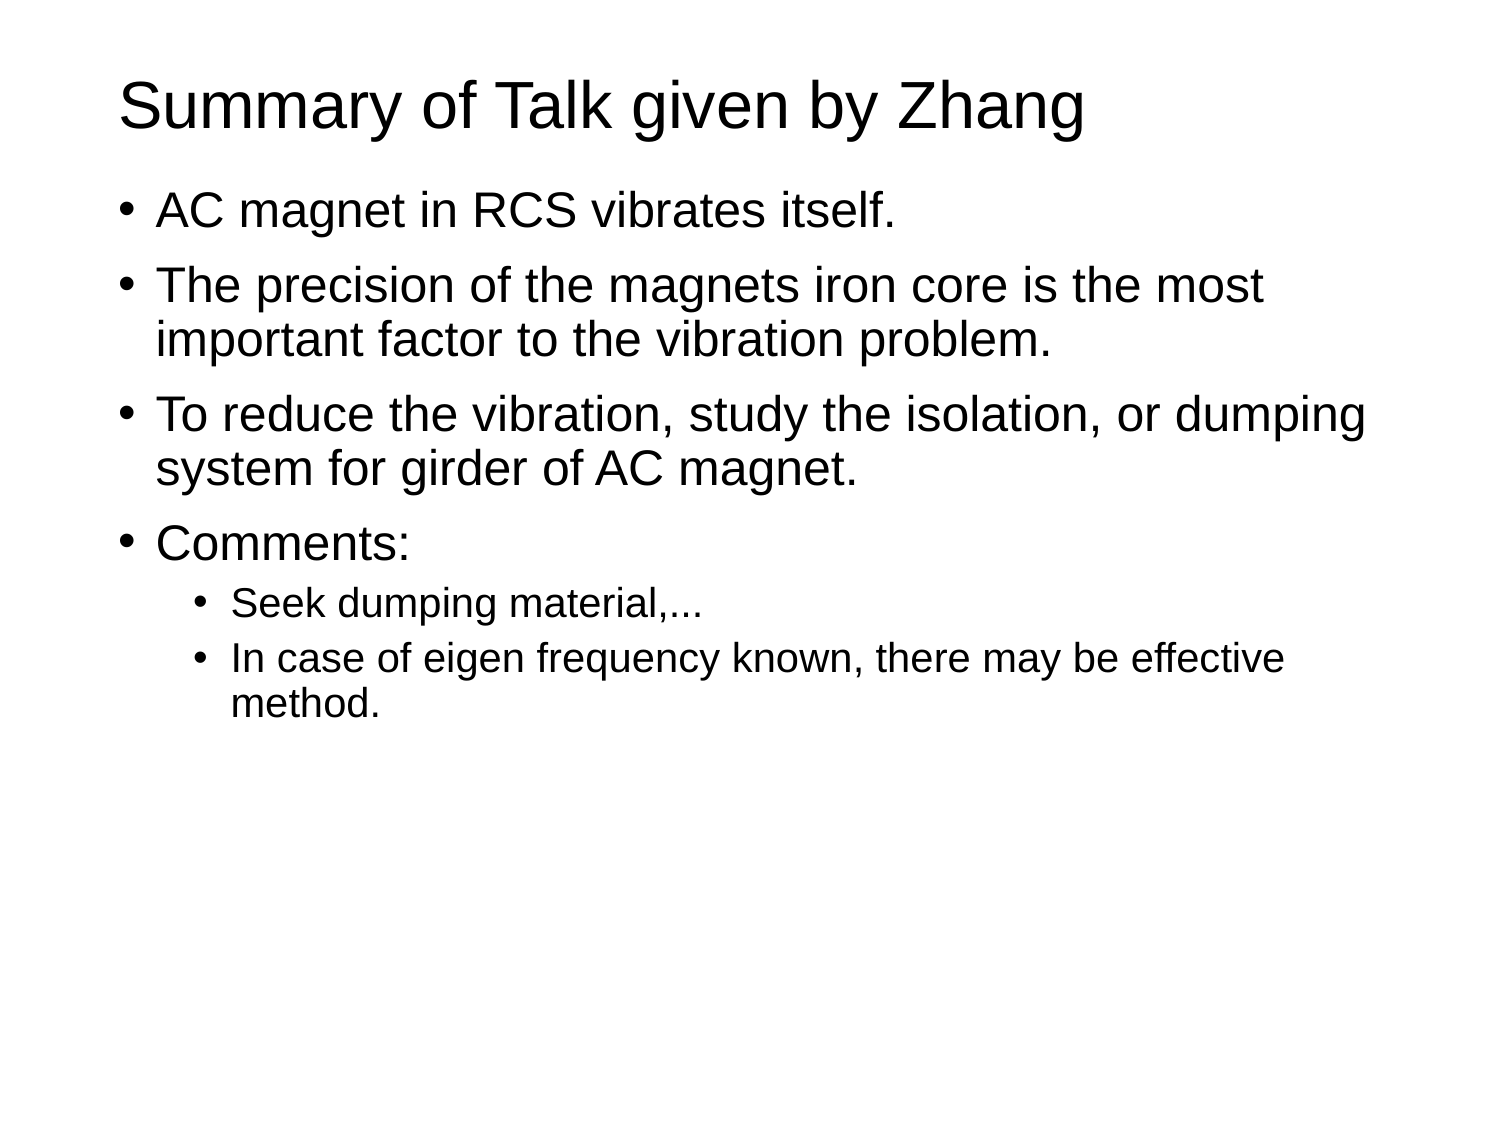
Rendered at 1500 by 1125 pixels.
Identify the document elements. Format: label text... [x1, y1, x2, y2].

title Summary of Talk given by Zhang [103, 59, 1397, 155]
list AC magnet in RCS vibrates itself. The precision of the magnets iron core is the most important factor to the vibration problem. To reduce the vibration, study the isolation, or dumping system for girder of AC magnet. Comments: Seek dumping material,... In case of eigen frequency known, there may be effective method. [103, 176, 1397, 1014]
